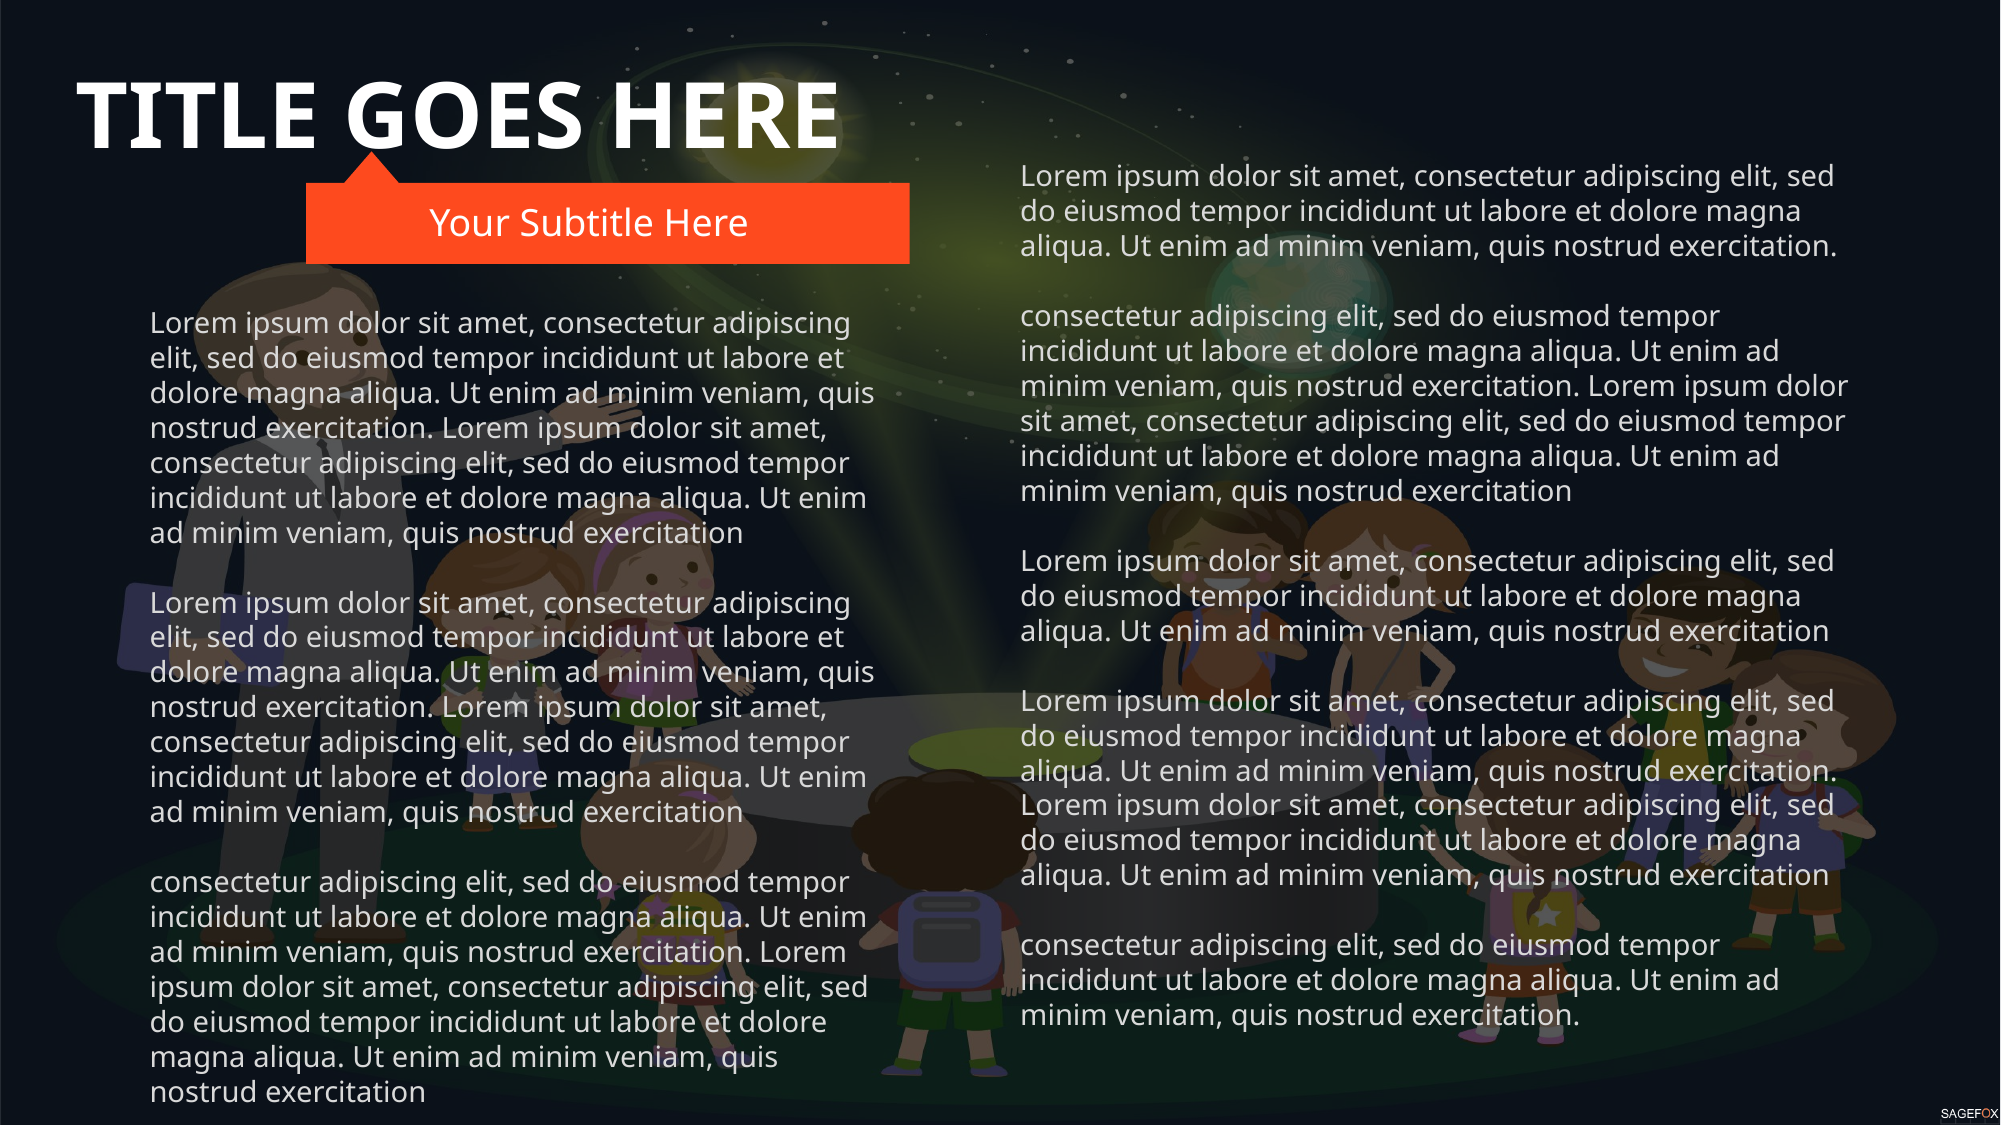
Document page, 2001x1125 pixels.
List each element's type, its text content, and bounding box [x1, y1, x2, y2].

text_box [306, 151, 910, 264]
picture [1940, 0, 2001, 1125]
text_box Lorem ipsum dolor sit amet, consectetur adipiscing elit, sed do eiusmod tempor incididunt ut labore et dolore magna aliqua. Ut enim ad minim veniam, quis nostrud exercitation. consectetur adipiscing elit, sed do eiusmod tempor incididunt ut labore et dolore magna aliqua. Ut enim ad minim veniam, quis nostrud exercitation. Lorem ipsum dolor sit amet, consectetur adipiscing elit, sed do eiusmod tempor incididunt ut labore et dolore magna aliqua. Ut enim ad minim veniam, quis nostrud exercitation Lorem ipsum dolor sit amet, consectetur adipiscing elit, sed do eiusmod tempor incididunt ut labore et dolore magna aliqua. Ut enim ad minim veniam, quis nostrud exercitation Lorem ipsum dolor sit amet, consectetur adipiscing elit, sed do eiusmod tempor incididunt ut labore et dolore magna aliqua. Ut enim ad minim veniam, quis nostrud exercitation. Lorem ipsum dolor sit amet, consectetur adipiscing elit, sed do eiusmod tempor incididunt ut labore et dolore magna aliqua. Ut enim ad minim veniam, quis nostrud exercitation consectetur adipiscing elit, sed do eiusmod tempor incididunt ut labore et dolore magna aliqua. Ut enim ad minim veniam, quis nostrud exercitation. [1005, 150, 1876, 1039]
text_box TITLE GOES HERE [60, 49, 965, 175]
text_box Lorem ipsum dolor sit amet, consectetur adipiscing elit, sed do eiusmod tempor incididunt ut labore et dolore magna aliqua. Ut enim ad minim veniam, quis nostrud exercitation. Lorem ipsum dolor sit amet, consectetur adipiscing elit, sed do eiusmod tempor incididunt ut labore et dolore magna aliqua. Ut enim ad minim veniam, quis nostrud exercitation Lorem ipsum dolor sit amet, consectetur adipiscing elit, sed do eiusmod tempor incididunt ut labore et dolore magna aliqua. Ut enim ad minim veniam, quis nostrud exercitation. Lorem ipsum dolor sit amet, consectetur adipiscing elit, sed do eiusmod tempor incididunt ut labore et dolore magna aliqua. Ut enim ad minim veniam, quis nostrud exercitation consectetur adipiscing elit, sed do eiusmod tempor incididunt ut labore et dolore magna aliqua. Ut enim ad minim veniam, quis nostrud exercitation. Lorem ipsum dolor sit amet, consectetur adipiscing elit, sed do eiusmod tempor incididunt ut labore et dolore magna aliqua. Ut enim ad minim veniam, quis nostrud exercitation [134, 296, 897, 1125]
